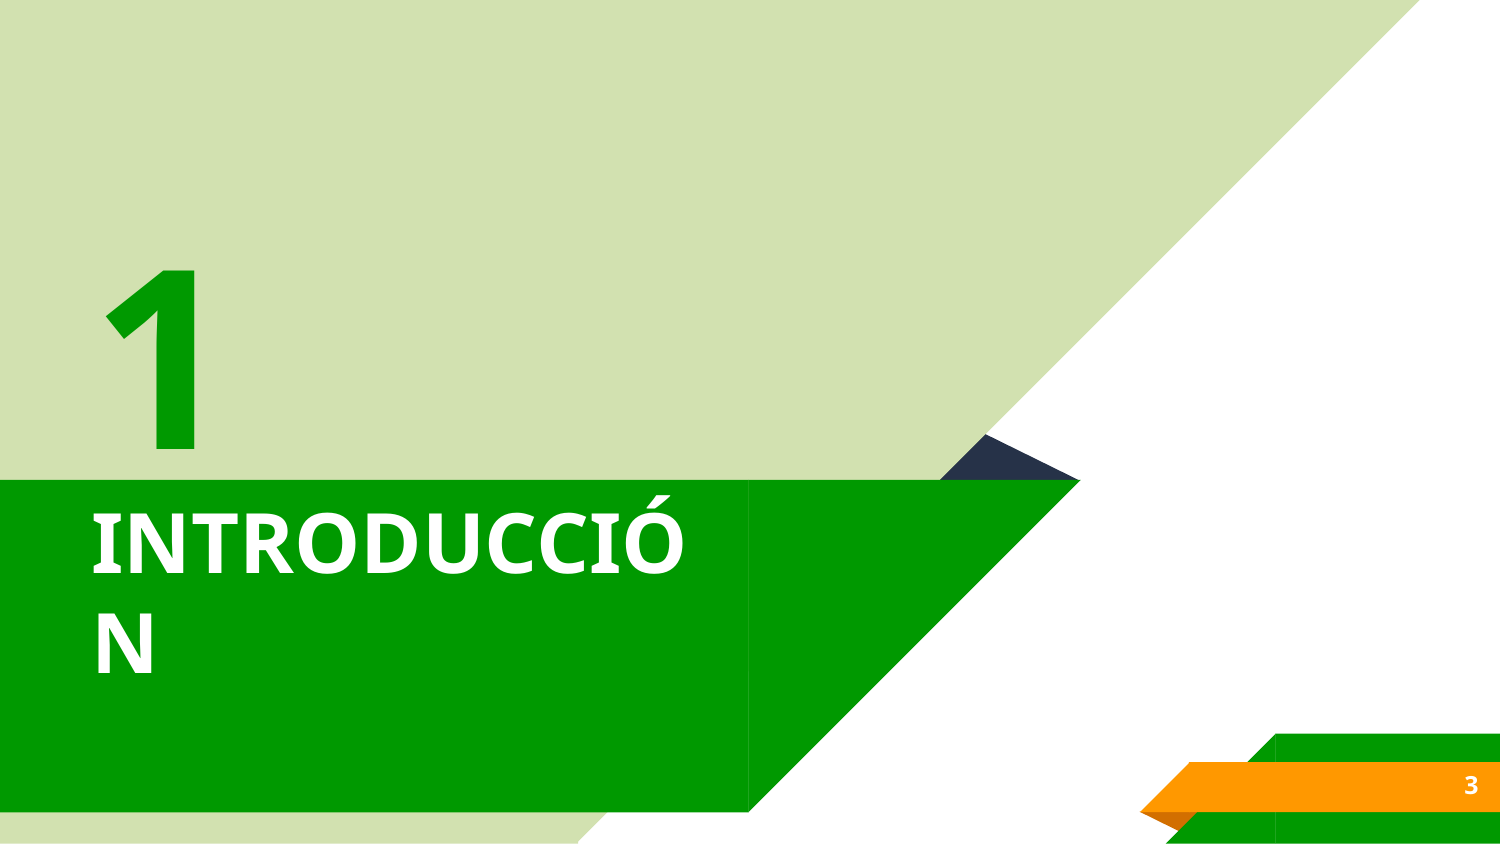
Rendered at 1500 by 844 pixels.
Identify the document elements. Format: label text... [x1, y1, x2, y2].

slide_number 3 [1249, 760, 1494, 813]
text_box 1 [76, 0, 434, 515]
title INTRODUCCIÓN [76, 514, 748, 705]
